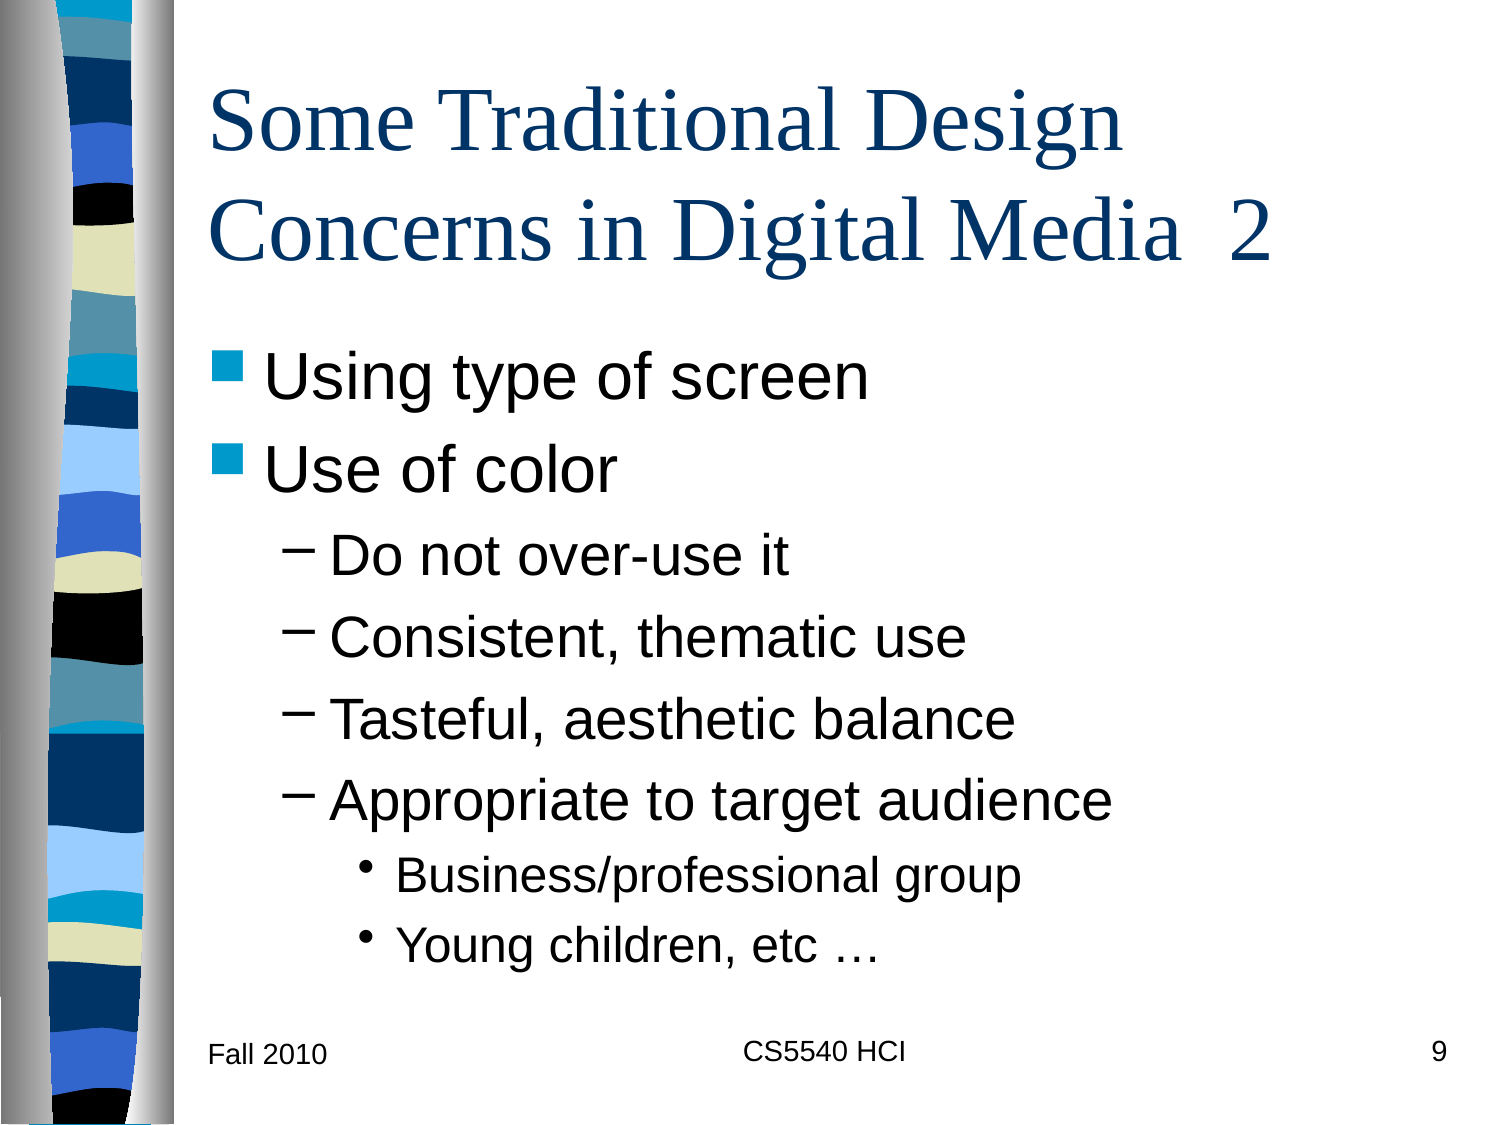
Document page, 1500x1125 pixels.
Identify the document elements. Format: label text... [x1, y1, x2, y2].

slide_number 9 [1149, 1024, 1463, 1101]
slide_number Fall 2010 [192, 1027, 506, 1104]
list Using type of screen Use of color Do not over-use it Consistent, thematic use Tasteful, aesthetic balance Appropriate to target audience Business/professional group Young children, etc … [192, 324, 1468, 1001]
title Some Traditional Design Concerns in Digital Media 2 [192, 74, 1468, 263]
footer CS5540 HCI [587, 1024, 1063, 1101]
